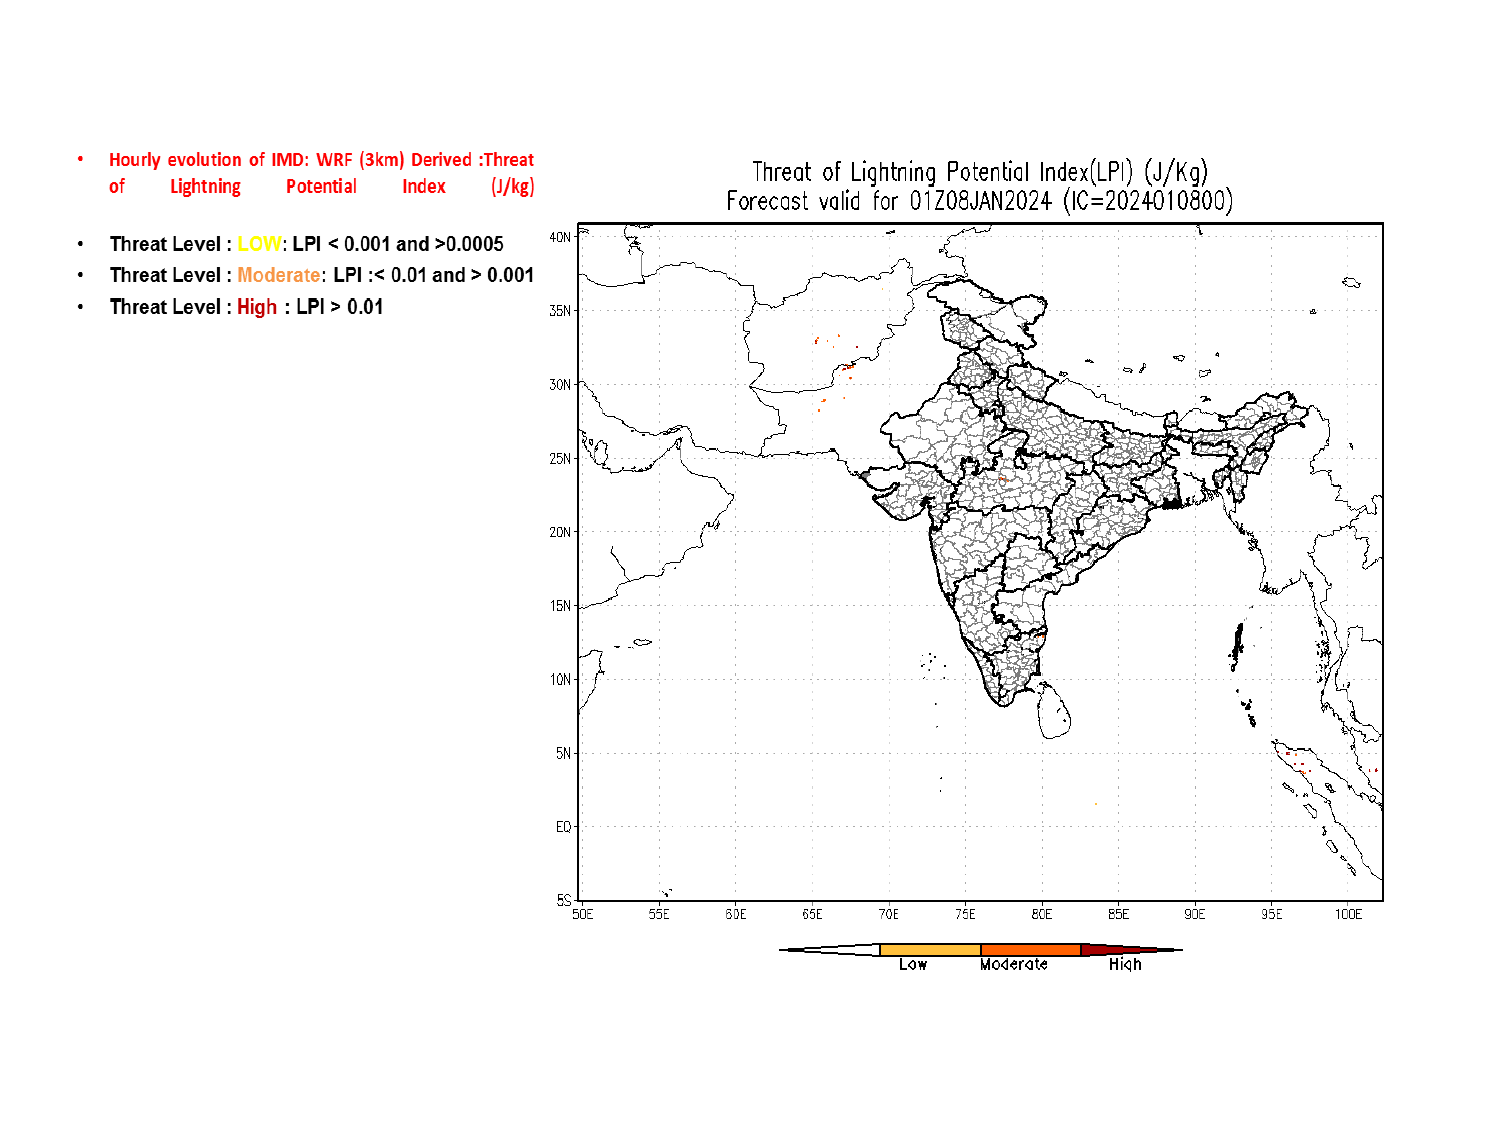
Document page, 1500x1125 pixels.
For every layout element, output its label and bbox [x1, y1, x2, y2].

picture [74, 149, 1426, 976]
